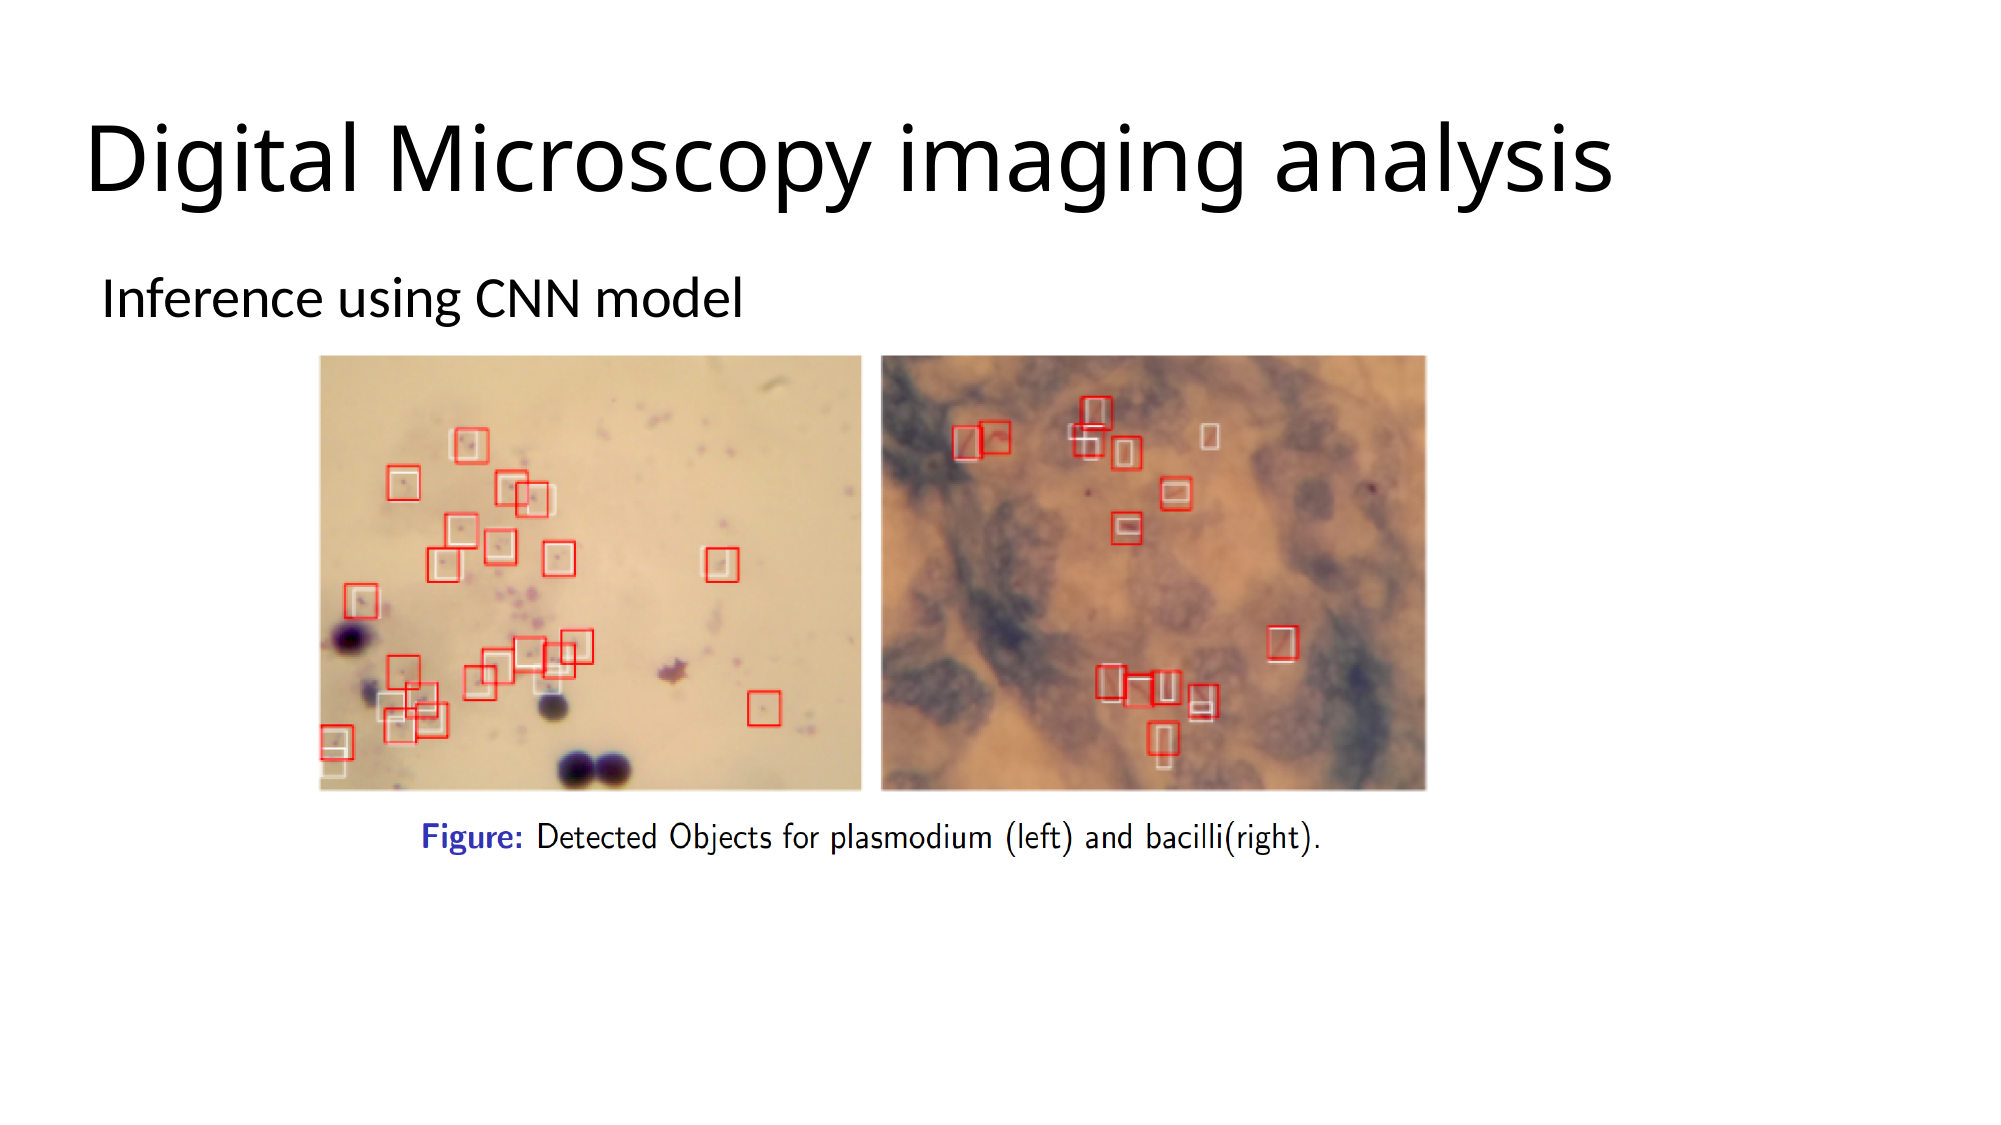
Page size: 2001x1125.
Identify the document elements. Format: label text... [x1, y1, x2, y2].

list Inference using CNN model [68, 252, 1932, 1000]
title Digital Microscopy imaging analysis [68, 97, 1932, 223]
picture [314, 353, 1437, 871]
